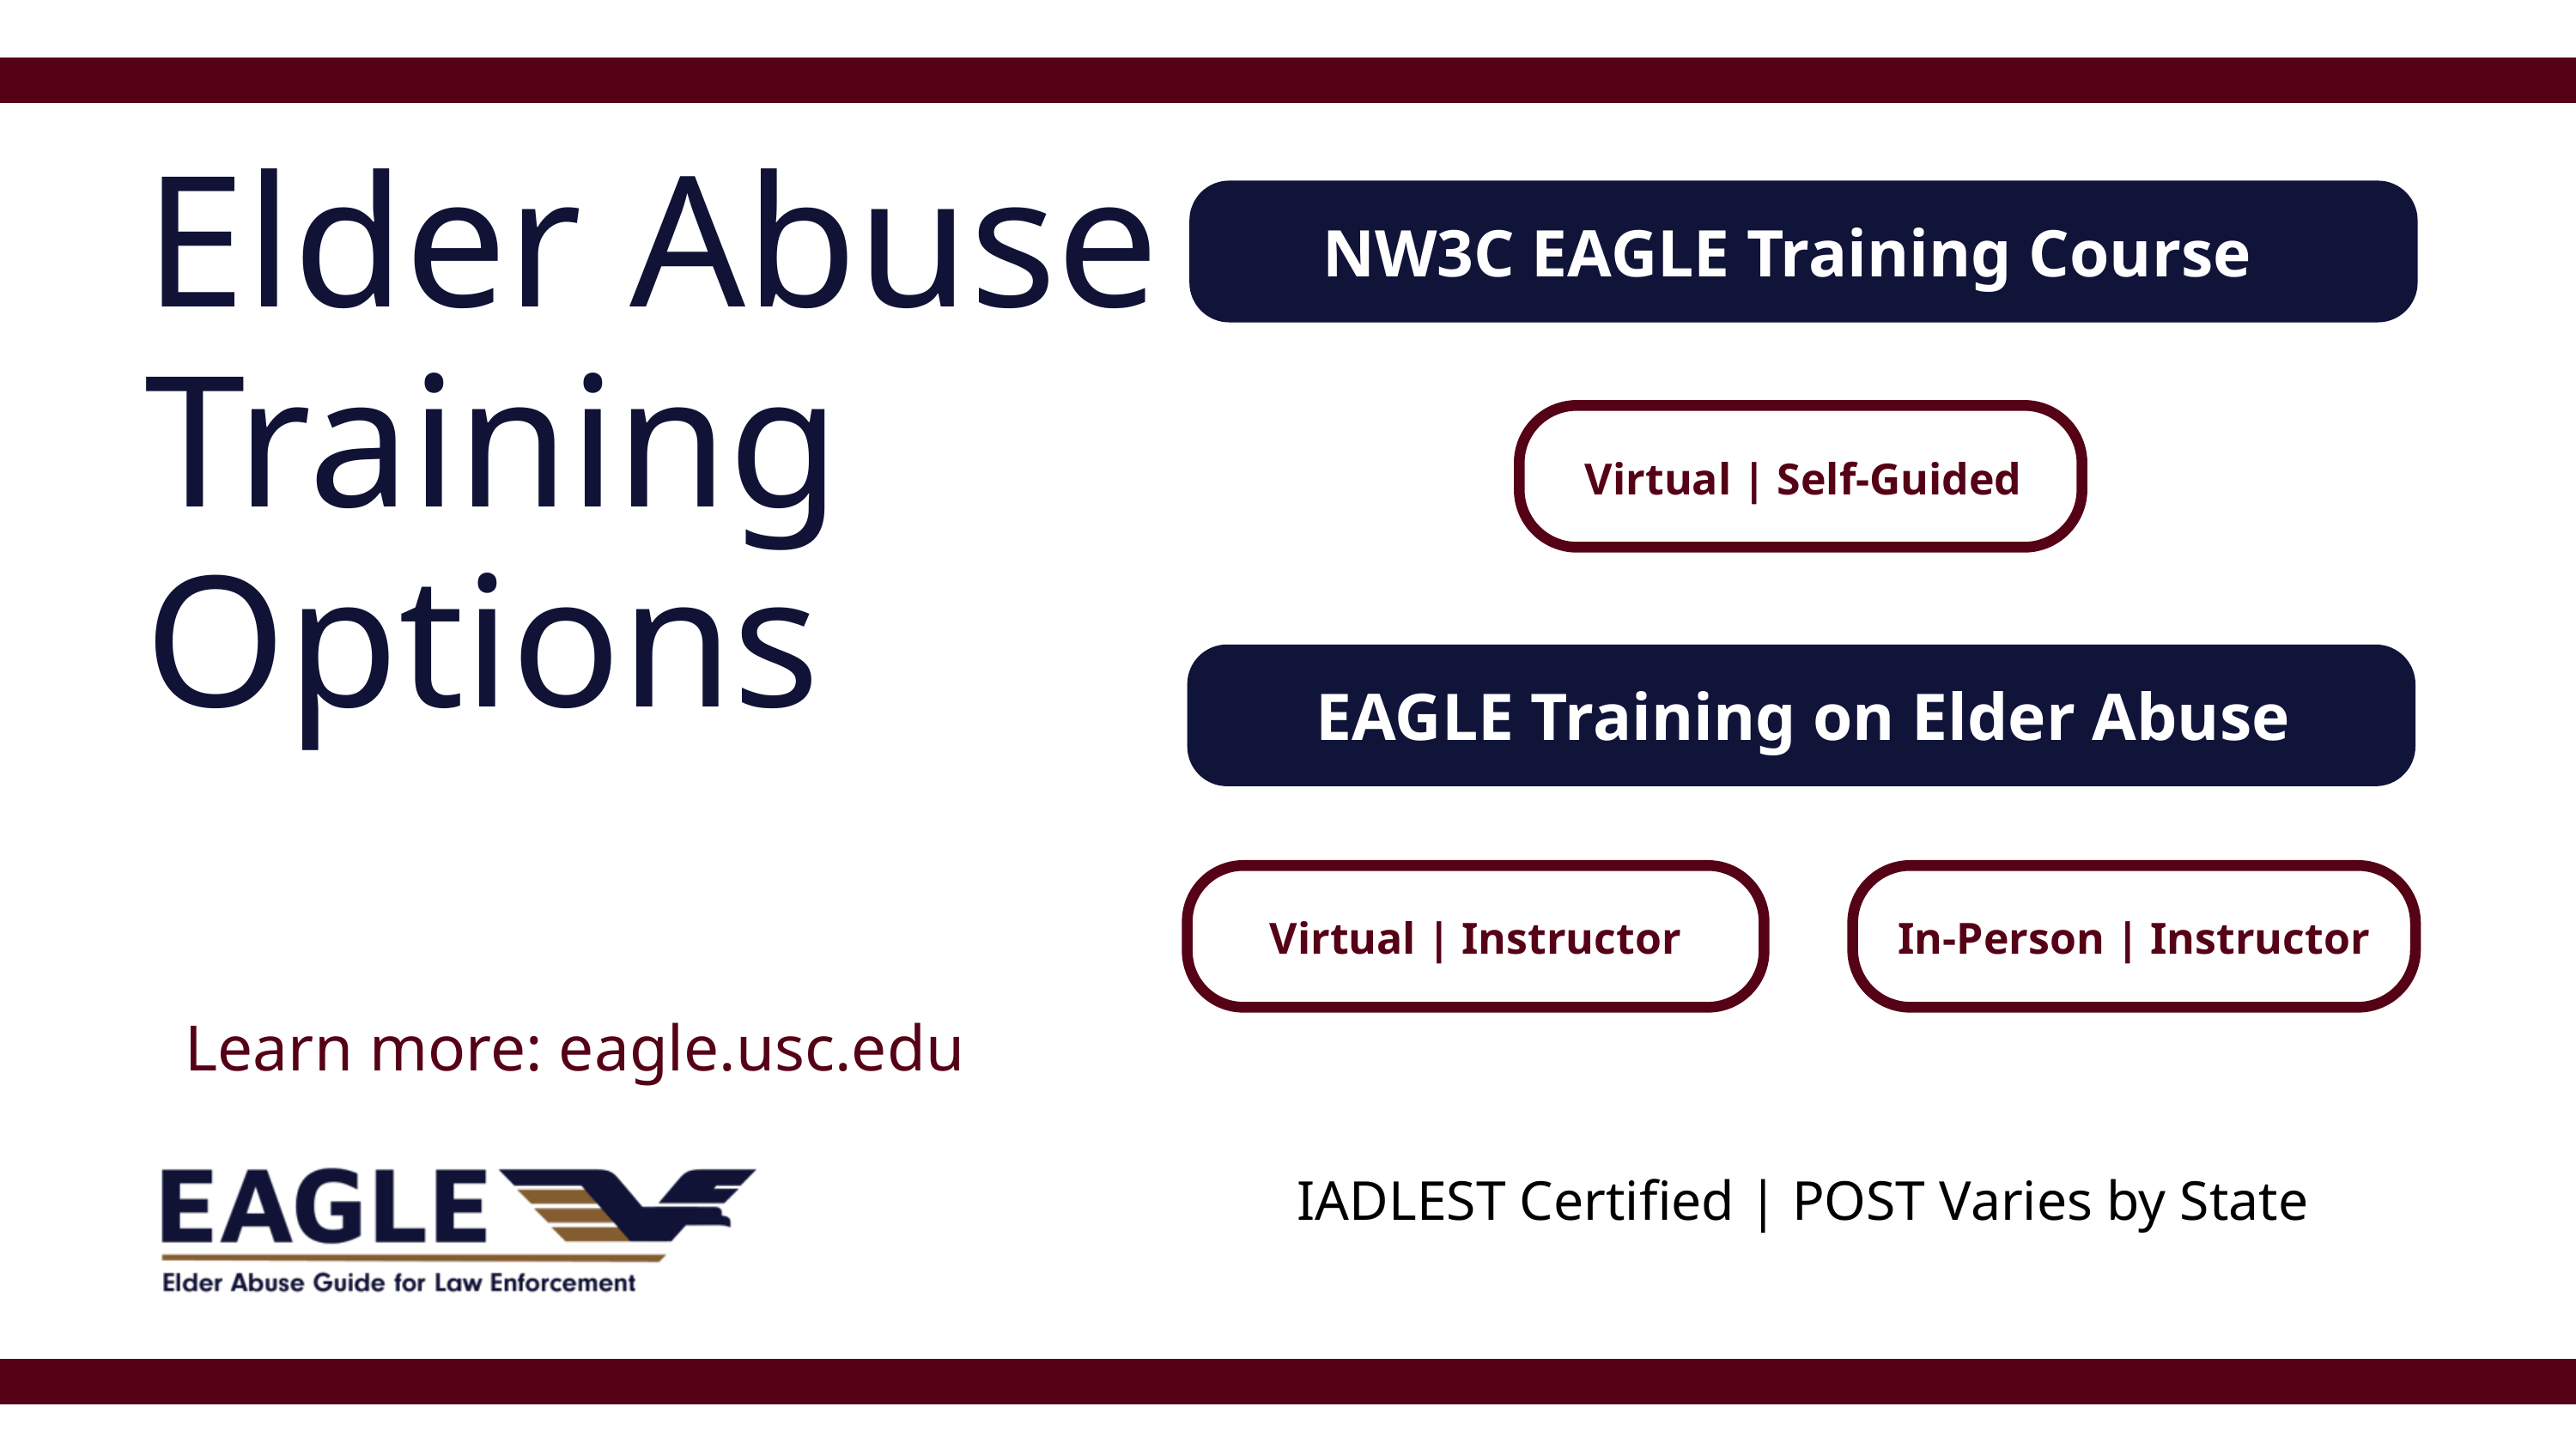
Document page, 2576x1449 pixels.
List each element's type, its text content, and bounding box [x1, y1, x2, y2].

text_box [0, 57, 2576, 104]
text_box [1519, 405, 2082, 548]
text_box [1187, 644, 2416, 787]
picture [144, 1146, 757, 1314]
text_box Virtual | Instructor [1231, 905, 1720, 970]
text_box IADLEST Certified | POST Varies by State [1268, 1166, 2338, 1231]
text_box Learn more: eagle.usc.edu [144, 1007, 965, 1083]
text_box [1852, 865, 2416, 1008]
text_box NW3C EAGLE Training Course [1266, 205, 2308, 296]
text_box [1189, 180, 2418, 323]
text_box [0, 1358, 2576, 1405]
text_box [1187, 865, 1765, 1008]
text_box Elder Abuse Training Options [144, 143, 1187, 743]
text_box In-Person | Instructor [1871, 905, 2397, 970]
